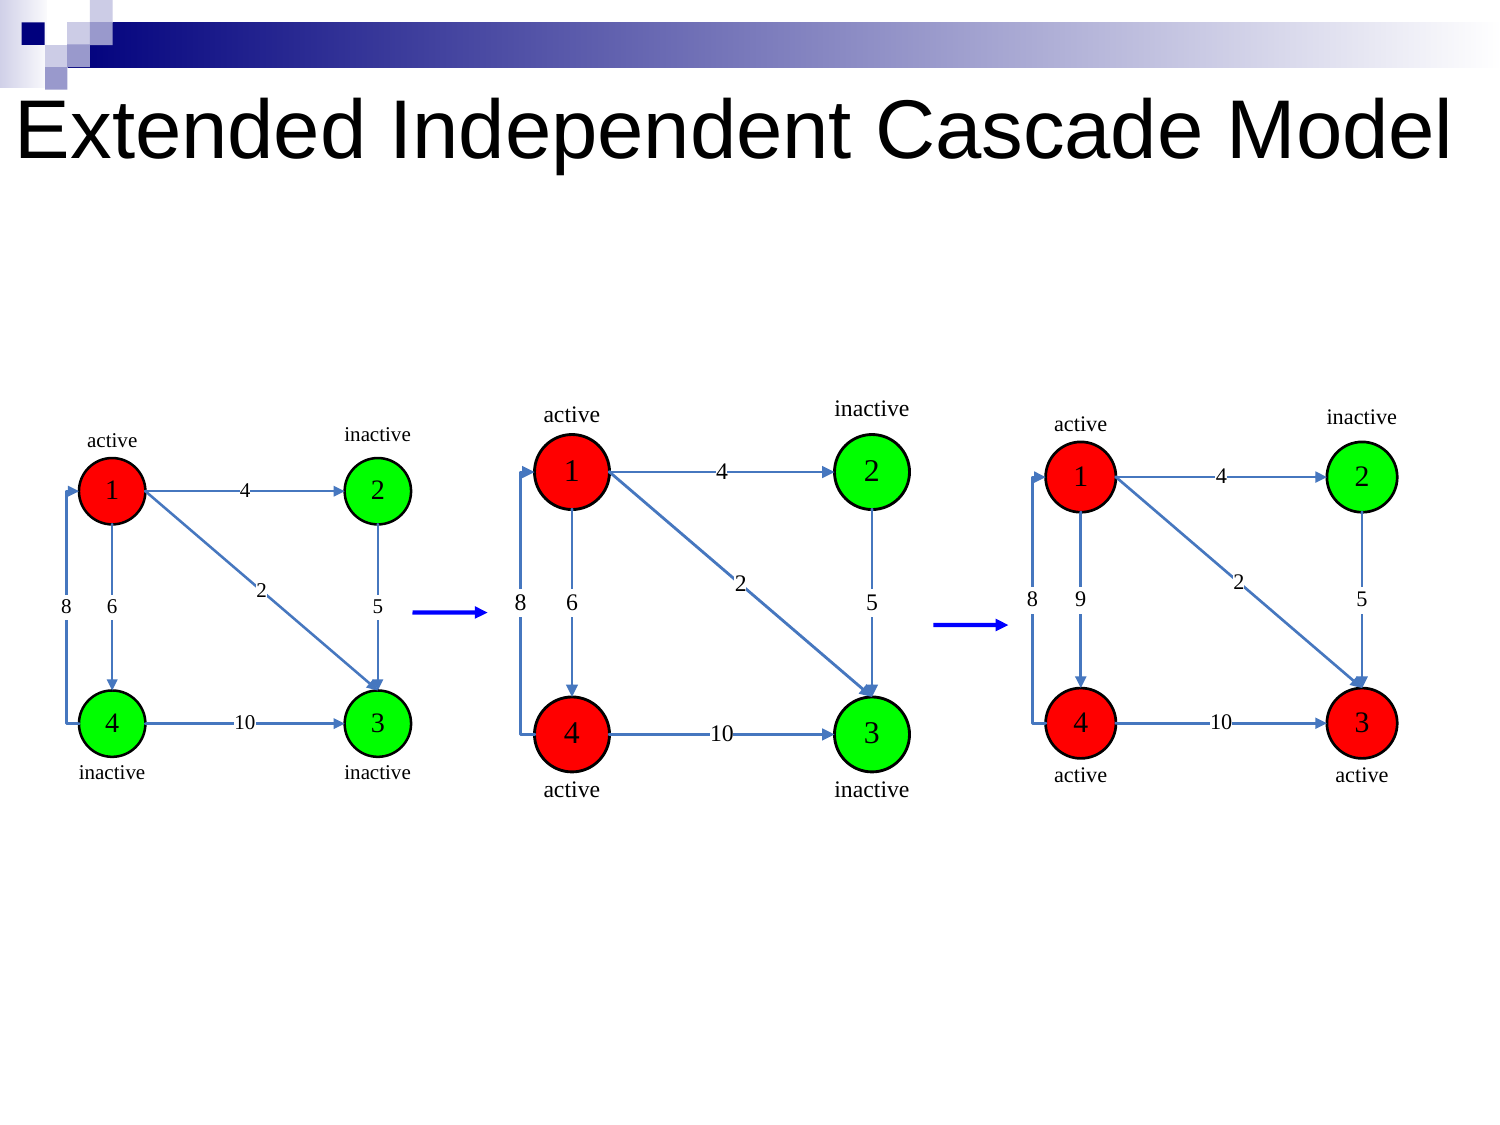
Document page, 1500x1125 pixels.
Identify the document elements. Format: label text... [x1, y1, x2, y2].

text_box [441, 606, 488, 619]
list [1024, 399, 1401, 792]
text_box Extended Independent Cascade Model [0, 12, 1488, 238]
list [0, 421, 438, 788]
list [512, 389, 913, 807]
text_box [933, 618, 1009, 632]
